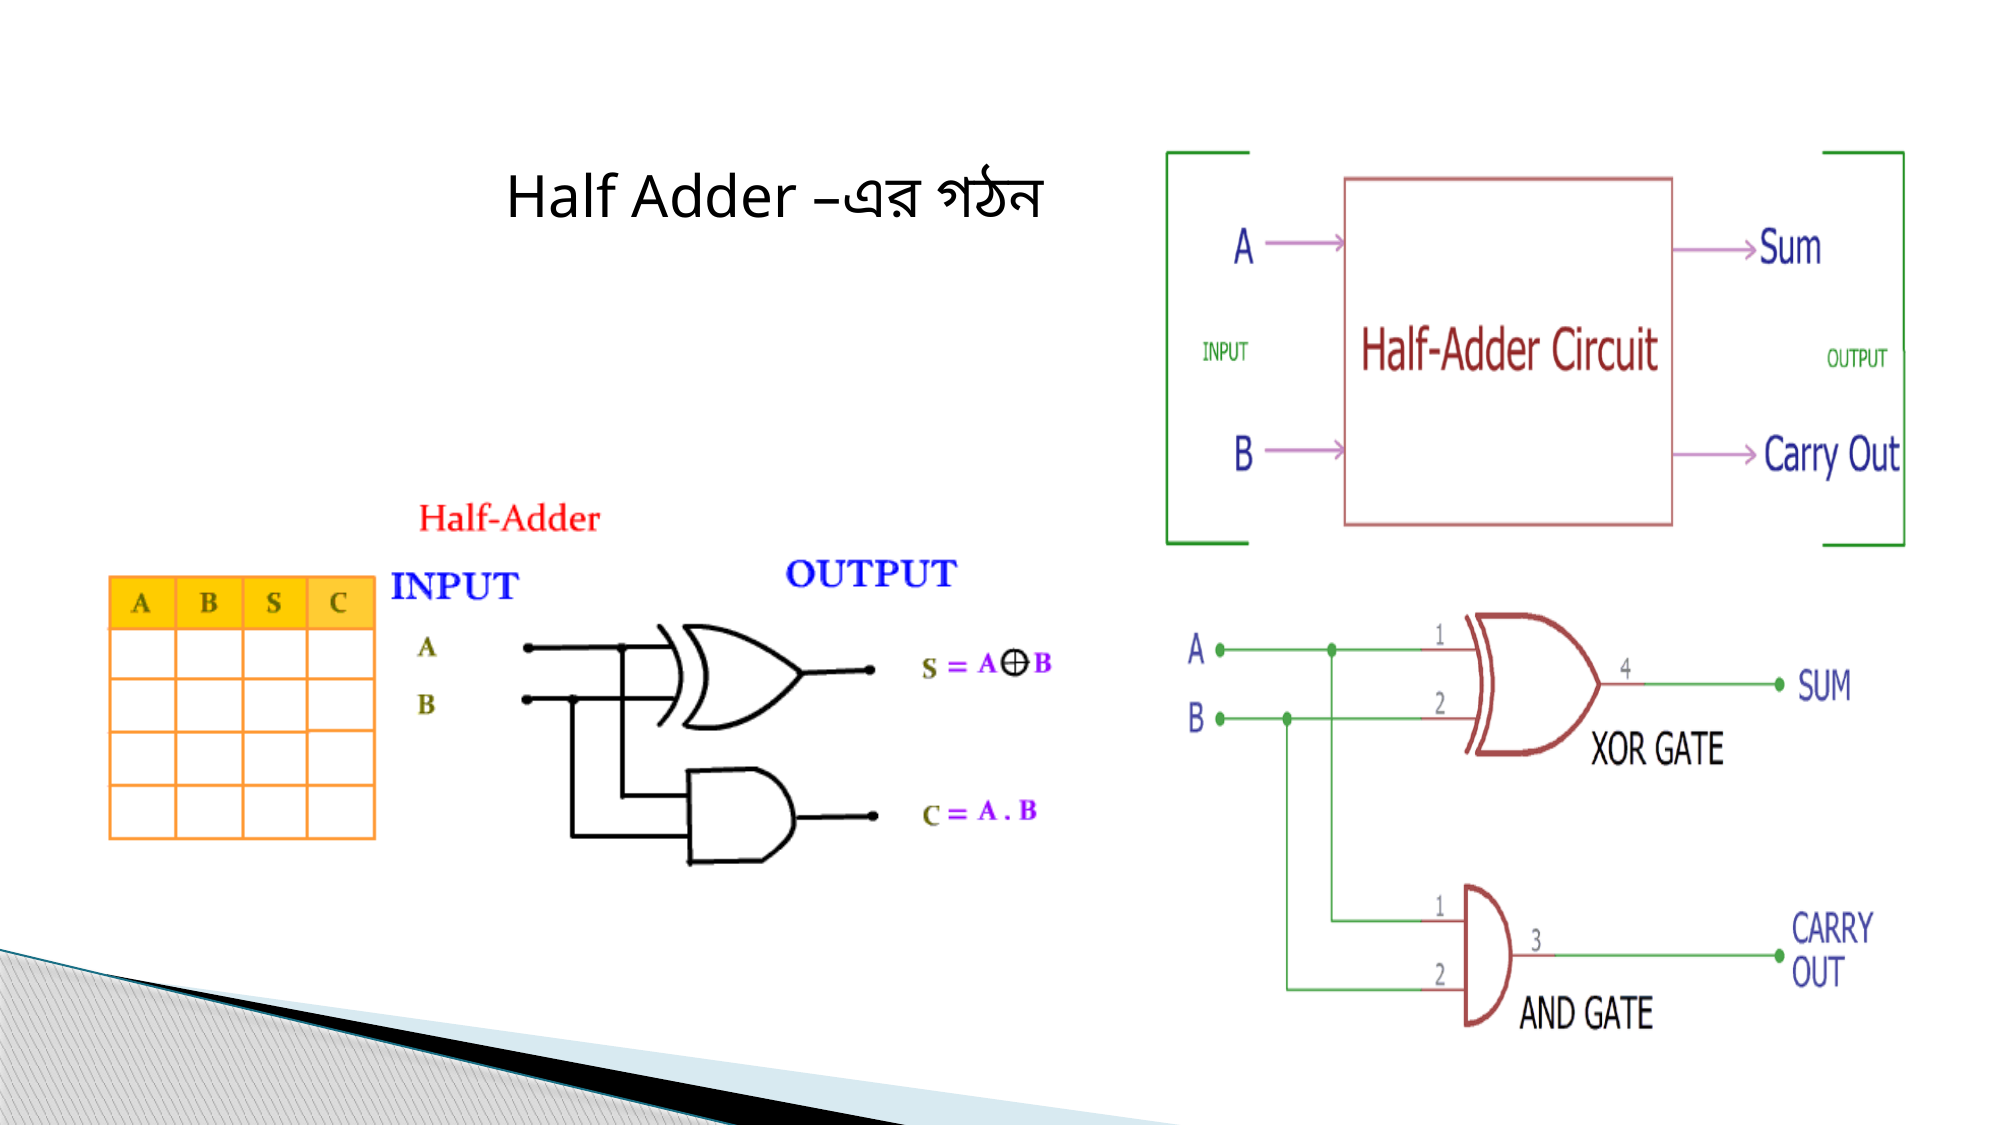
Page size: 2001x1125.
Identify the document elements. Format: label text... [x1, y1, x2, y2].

picture [1157, 142, 1919, 1043]
picture [54, 488, 1071, 912]
text_box Half Adder –এর গঠন [491, 152, 1075, 237]
